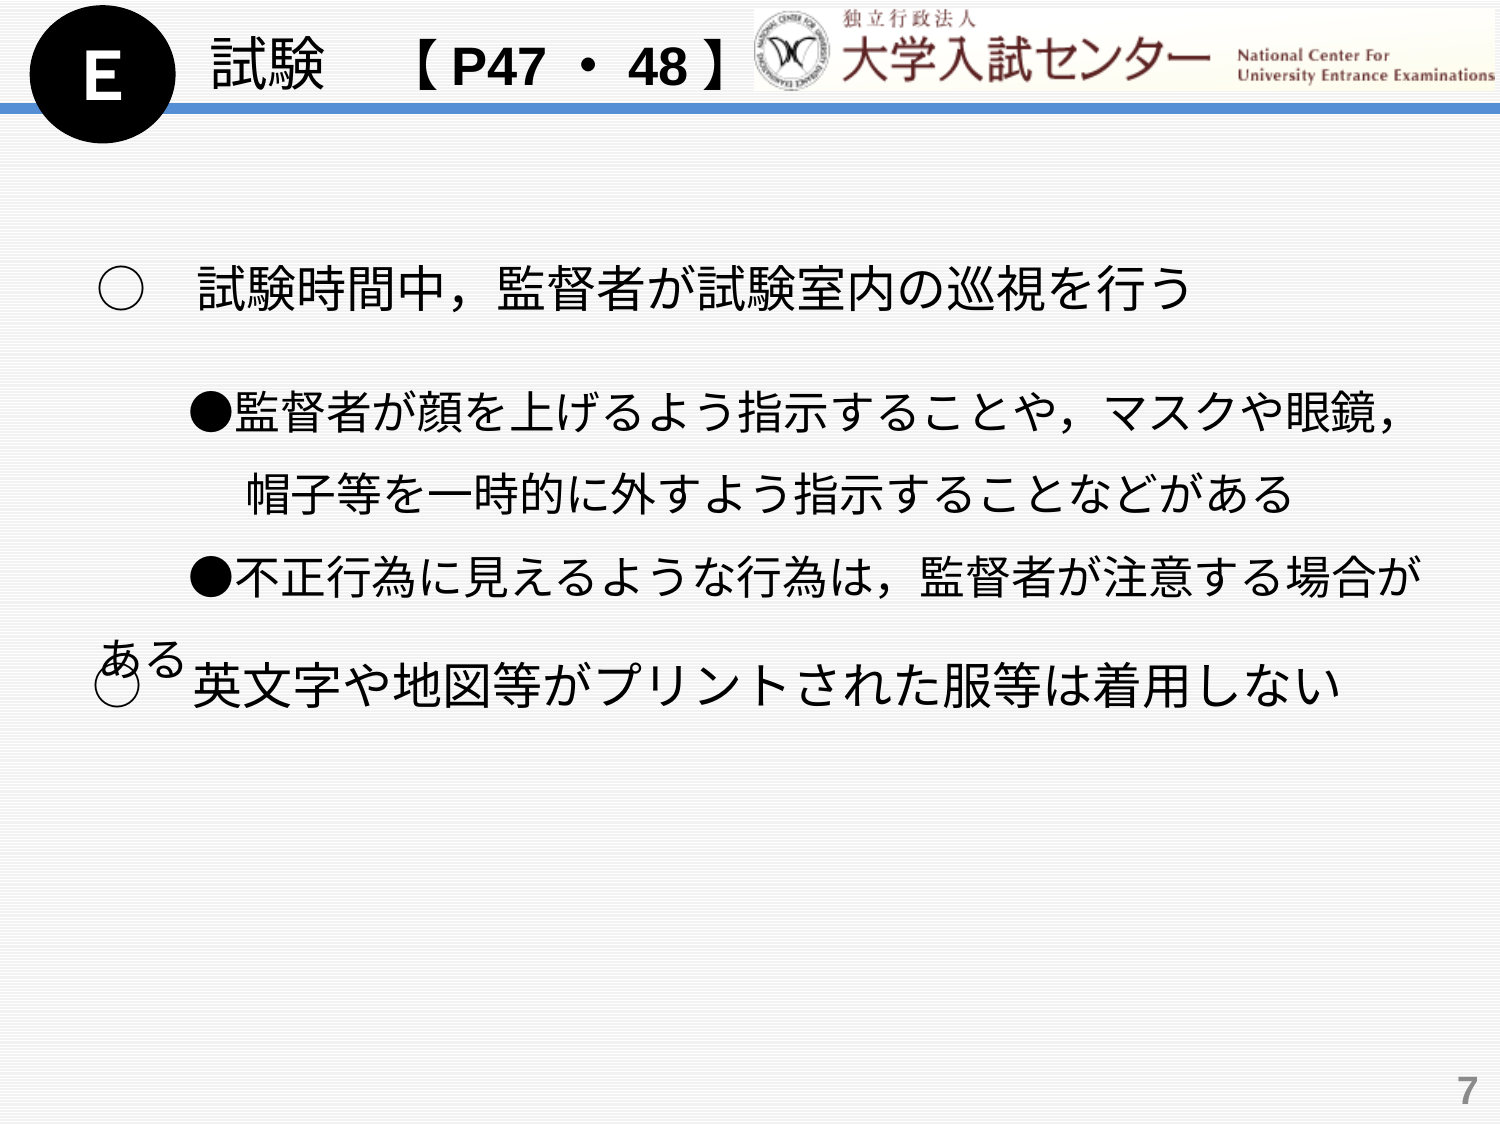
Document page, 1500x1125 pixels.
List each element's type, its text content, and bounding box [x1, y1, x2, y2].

text_box ○ 試験時間中，監督者が試験室内の巡視を行う [31, 250, 1442, 337]
picture [754, 8, 1495, 91]
text_box ○ 英文字や地図等がプリントされた服等は着用しない [27, 645, 1500, 723]
text_box Ｅ [29, 5, 176, 144]
slide_number 7 [1144, 1059, 1495, 1120]
text_box 試験 【P47・48】 [194, 16, 753, 108]
text_box ●監督者が顔を上げるよう指示することや，マスクや眼鏡， 帽子等を一時的に外すよう指示することなどがある ●不正行為に見えるような行為は，監督者が注意する場合がある [82, 348, 1442, 694]
